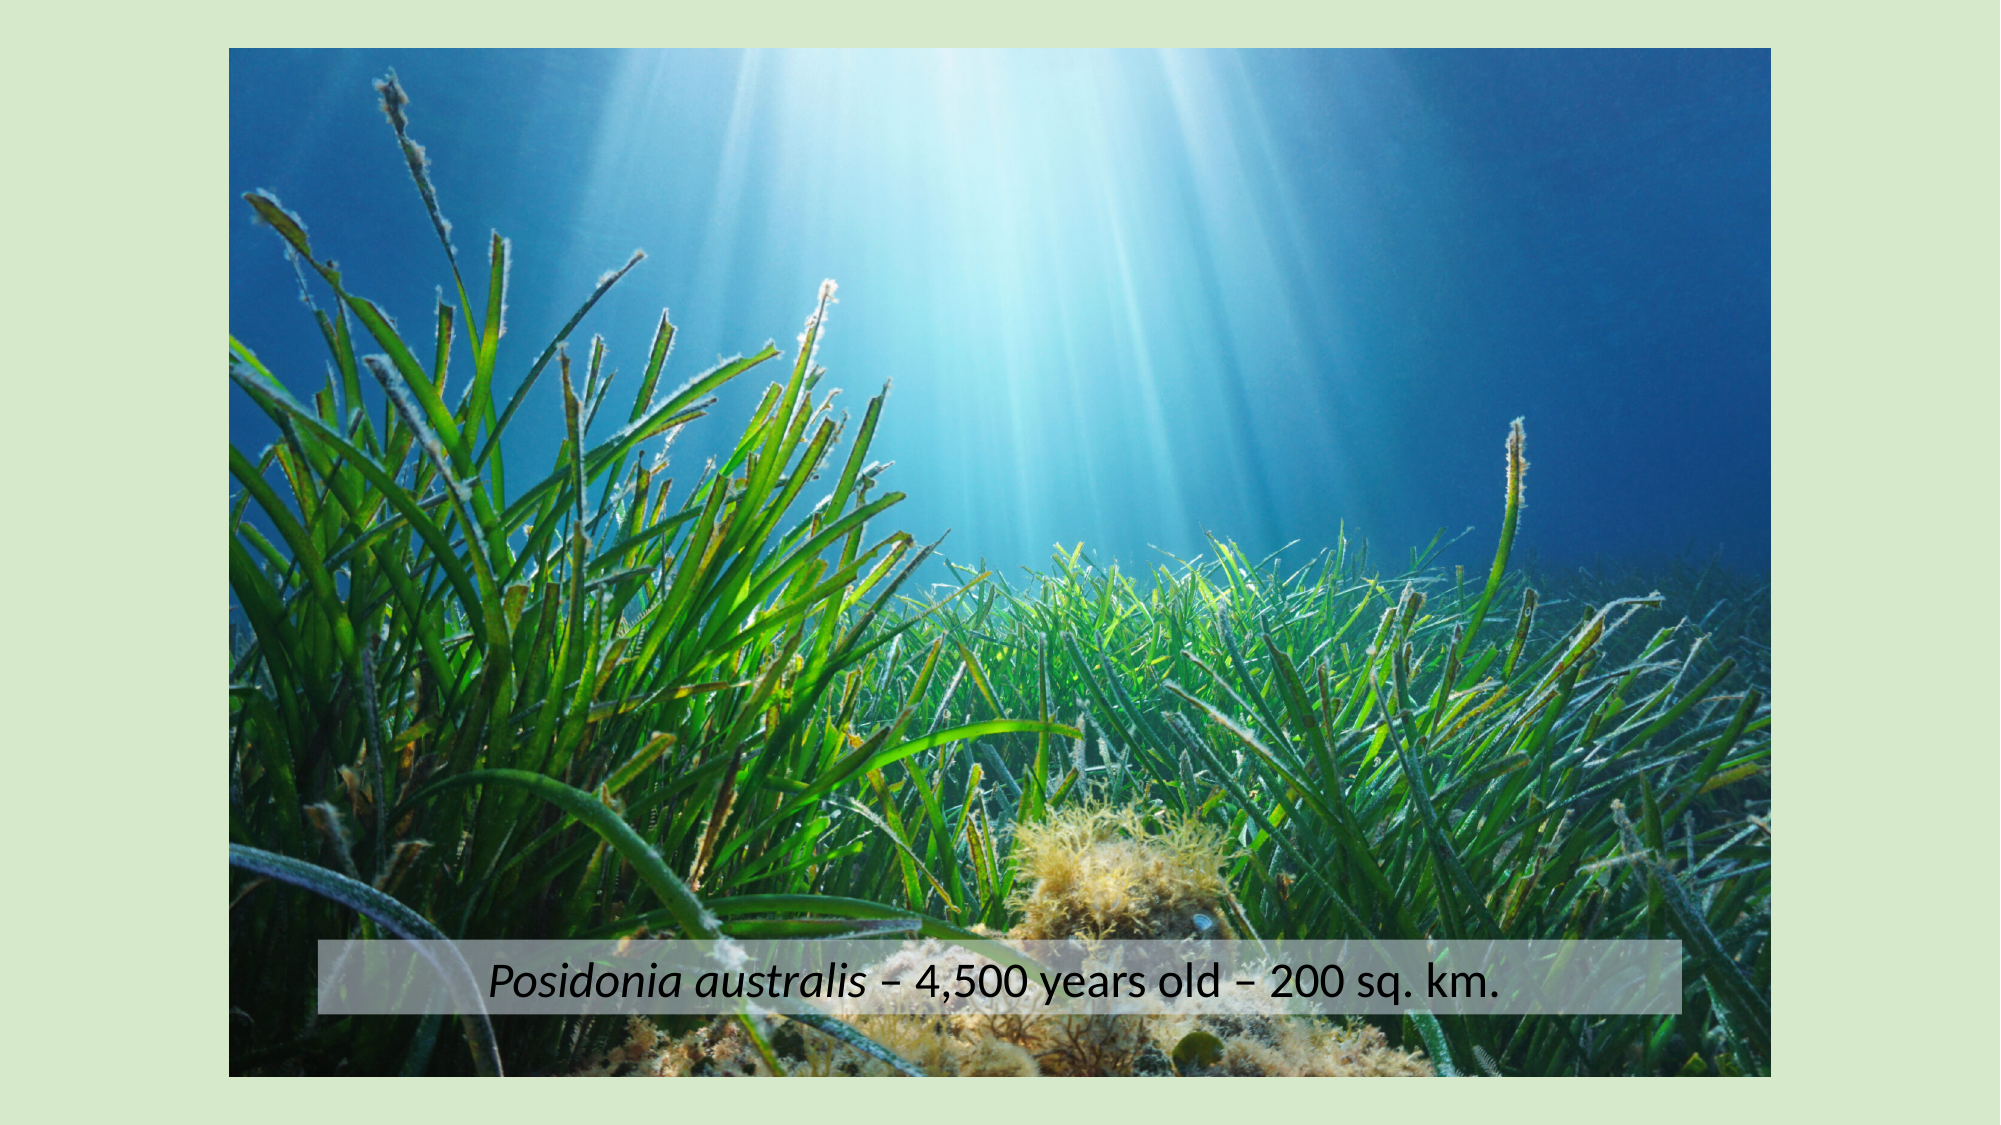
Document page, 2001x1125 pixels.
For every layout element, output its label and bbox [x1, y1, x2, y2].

picture [229, 48, 1771, 1077]
